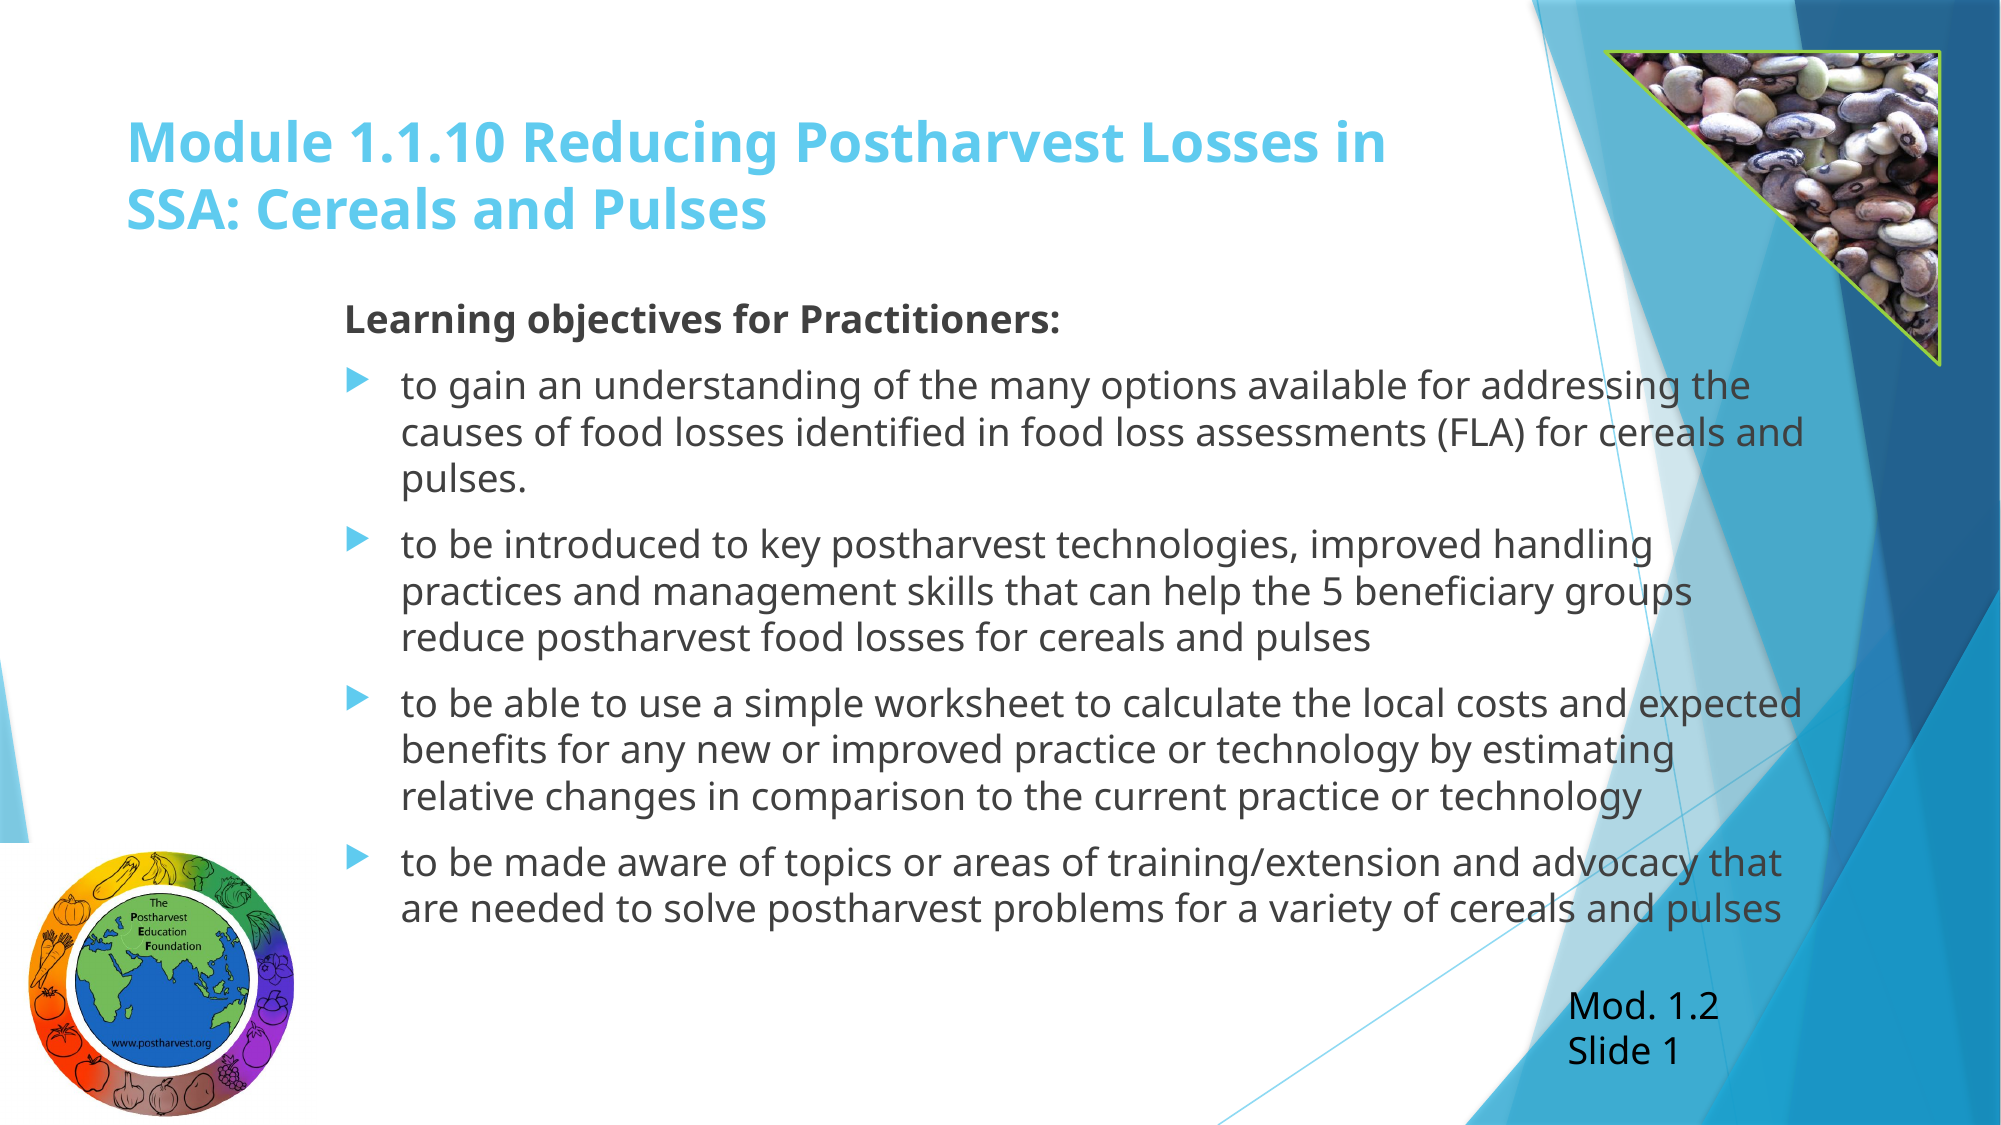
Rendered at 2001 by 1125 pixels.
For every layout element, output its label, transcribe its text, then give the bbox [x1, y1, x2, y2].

picture [0, 842, 318, 1125]
text_box [1603, 49, 1942, 367]
list Learning objectives for Practitioners: to gain an understanding of the many options available for addressing the causes of food losses identified in food loss assessments (FLA) for cereals and pulses. to be introduced to key postharvest technologies, improved handling practices and management skills that can help the 5 beneficiary groups reduce postharvest food losses for cereals and pulses to be able to use a simple worksheet to calculate the local costs and expected benefits for any new or improved practice or technology by estimating relative changes in comparison to the current practice or technology to be made aware of topics or areas of training/extension and advocacy that are needed to solve postharvest problems for a variety of cereals and pulses [329, 287, 1823, 990]
title Module 1.1.10 Reducing Postharvest Losses in SSA: Cereals and Pulses [111, 99, 1522, 317]
text_box Mod. 1.2 Slide 1 [1552, 974, 1790, 1080]
